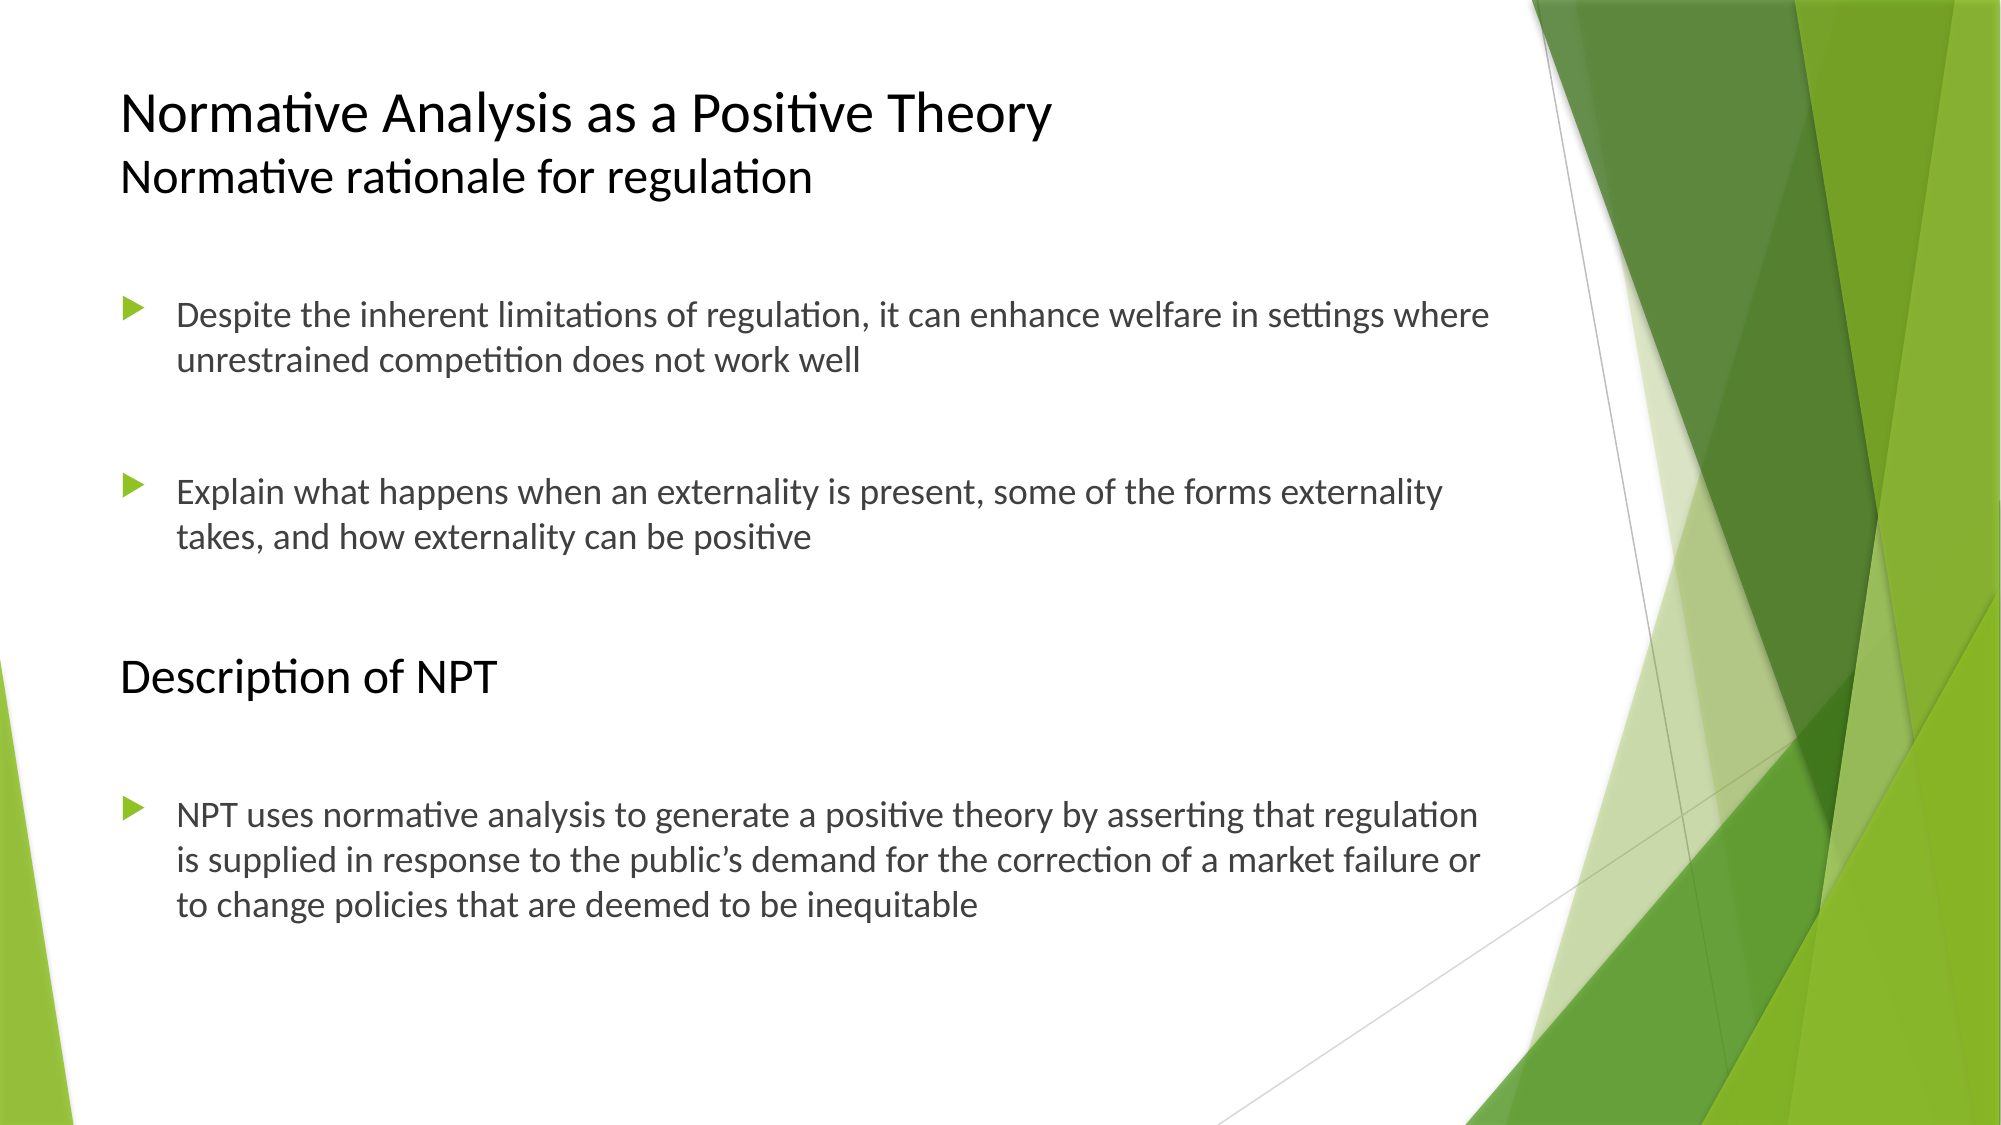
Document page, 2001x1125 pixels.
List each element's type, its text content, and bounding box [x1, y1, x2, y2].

text_box Despite the inherent limitations of regulation, it can enhance welfare in settings where unrestrained competition does not work well Explain what happens when an externality is present, some of the forms externality takes, and how externality can be positive Description of NPT NPT uses normative analysis to generate a positive theory by asserting that regulation is supplied in response to the public’s demand for the correction of a market failure or to change policies that are deemed to be inequitable [105, 282, 1516, 983]
title Normative Analysis as a Positive Theory Normative rationale for regulation [105, 66, 1516, 282]
